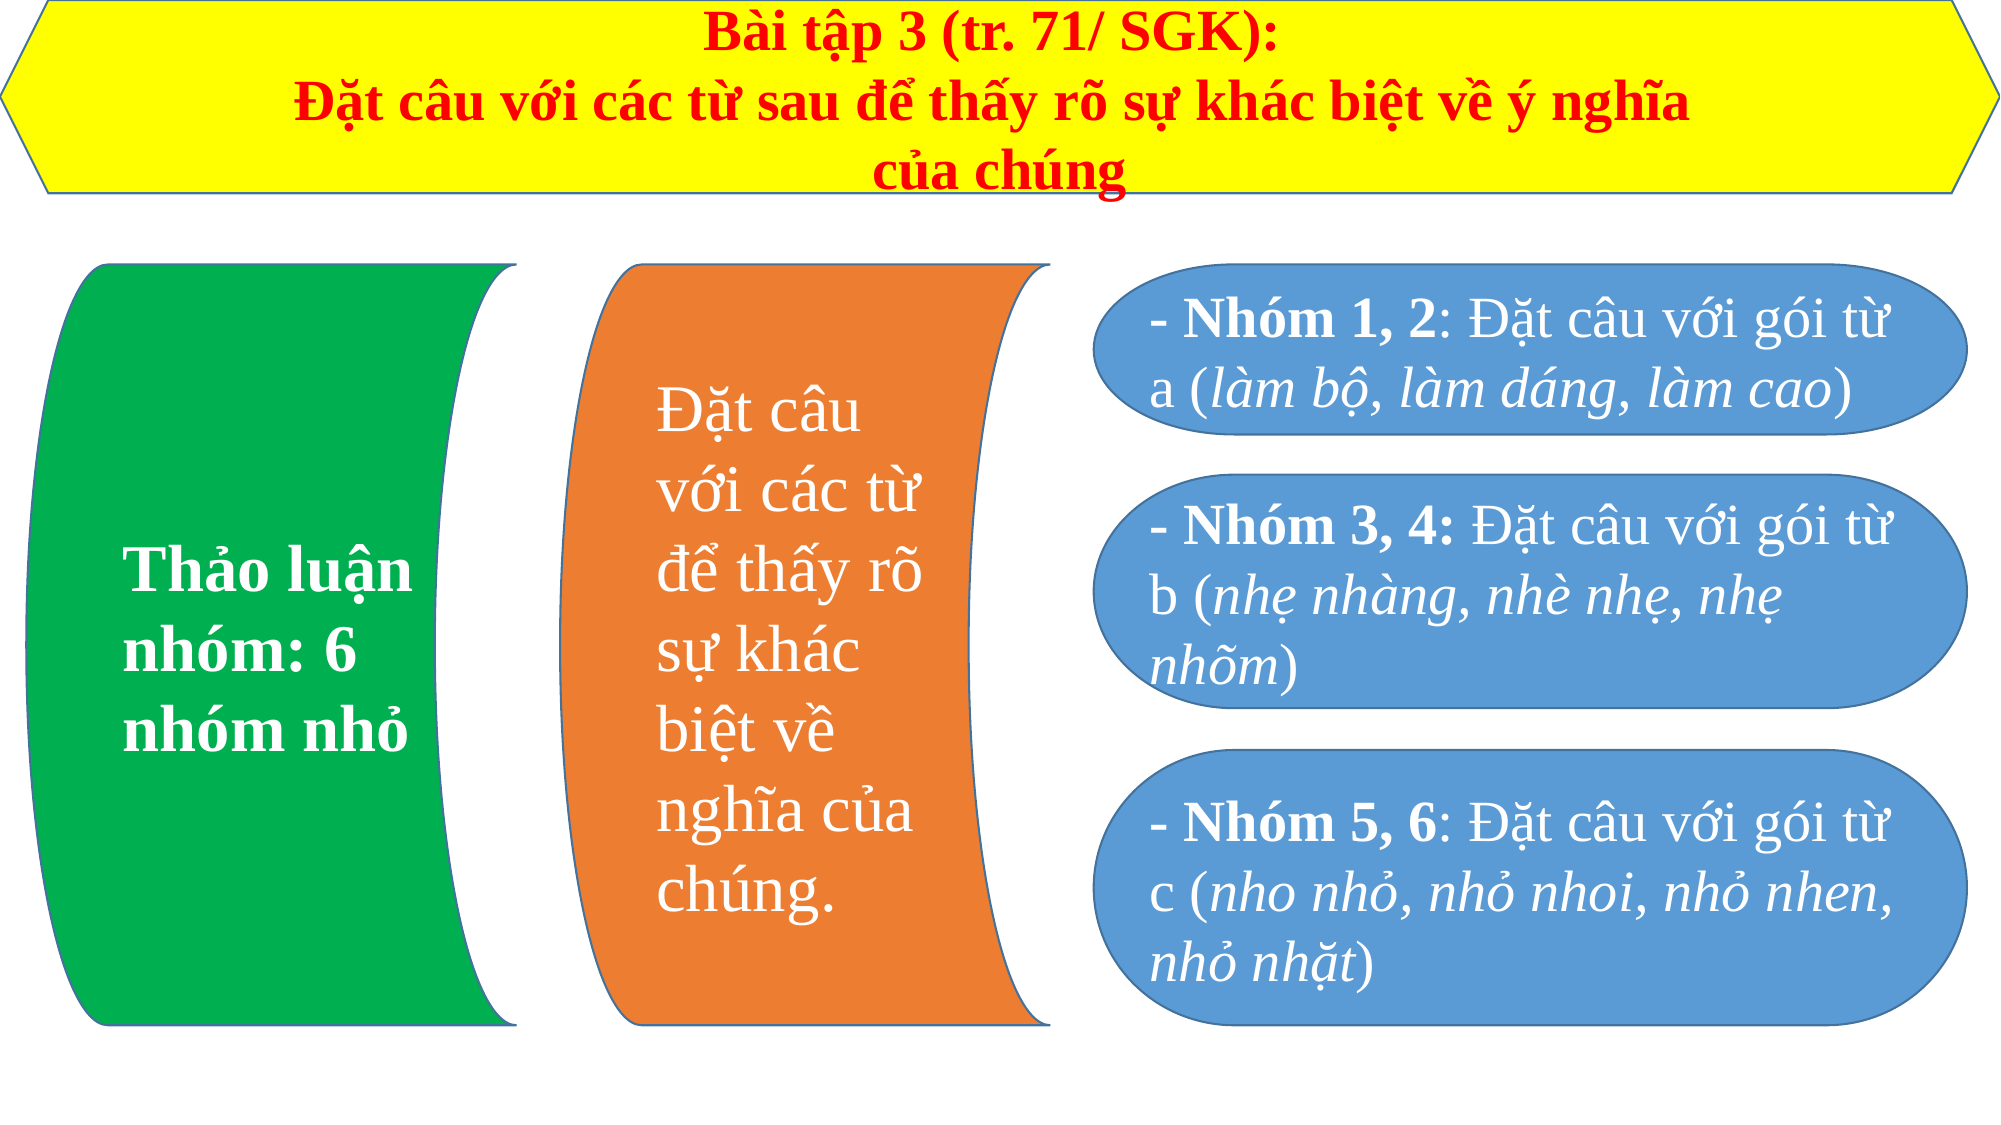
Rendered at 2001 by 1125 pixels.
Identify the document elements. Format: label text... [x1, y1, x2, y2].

text_box - Nhóm 3, 4: Đặt câu với gói từ b (nhẹ nhàng, nhè nhẹ, nhẹ nhõm) [1092, 473, 1968, 710]
text_box Bài tập 3 (tr. 71/ SGK): Đặt câu với các từ sau để thấy rõ sự khác biệt về ý nghĩa của chúng [0, 0, 2000, 195]
text_box Thảo luận nhóm: 6 nhóm nhỏ [25, 263, 517, 1027]
text_box - Nhóm 1, 2: Đặt câu với gói từ a (làm bộ, làm dáng, làm cao) [1092, 263, 1968, 436]
text_box - Nhóm 5, 6: Đặt câu với gói từ c (nho nhỏ, nhỏ nhoi, nhỏ nhen, nhỏ nhặt) [1092, 748, 1968, 1027]
text_box Đặt câu với các từ để thấy rõ sự khác biệt về nghĩa của chúng. [559, 263, 1051, 1027]
